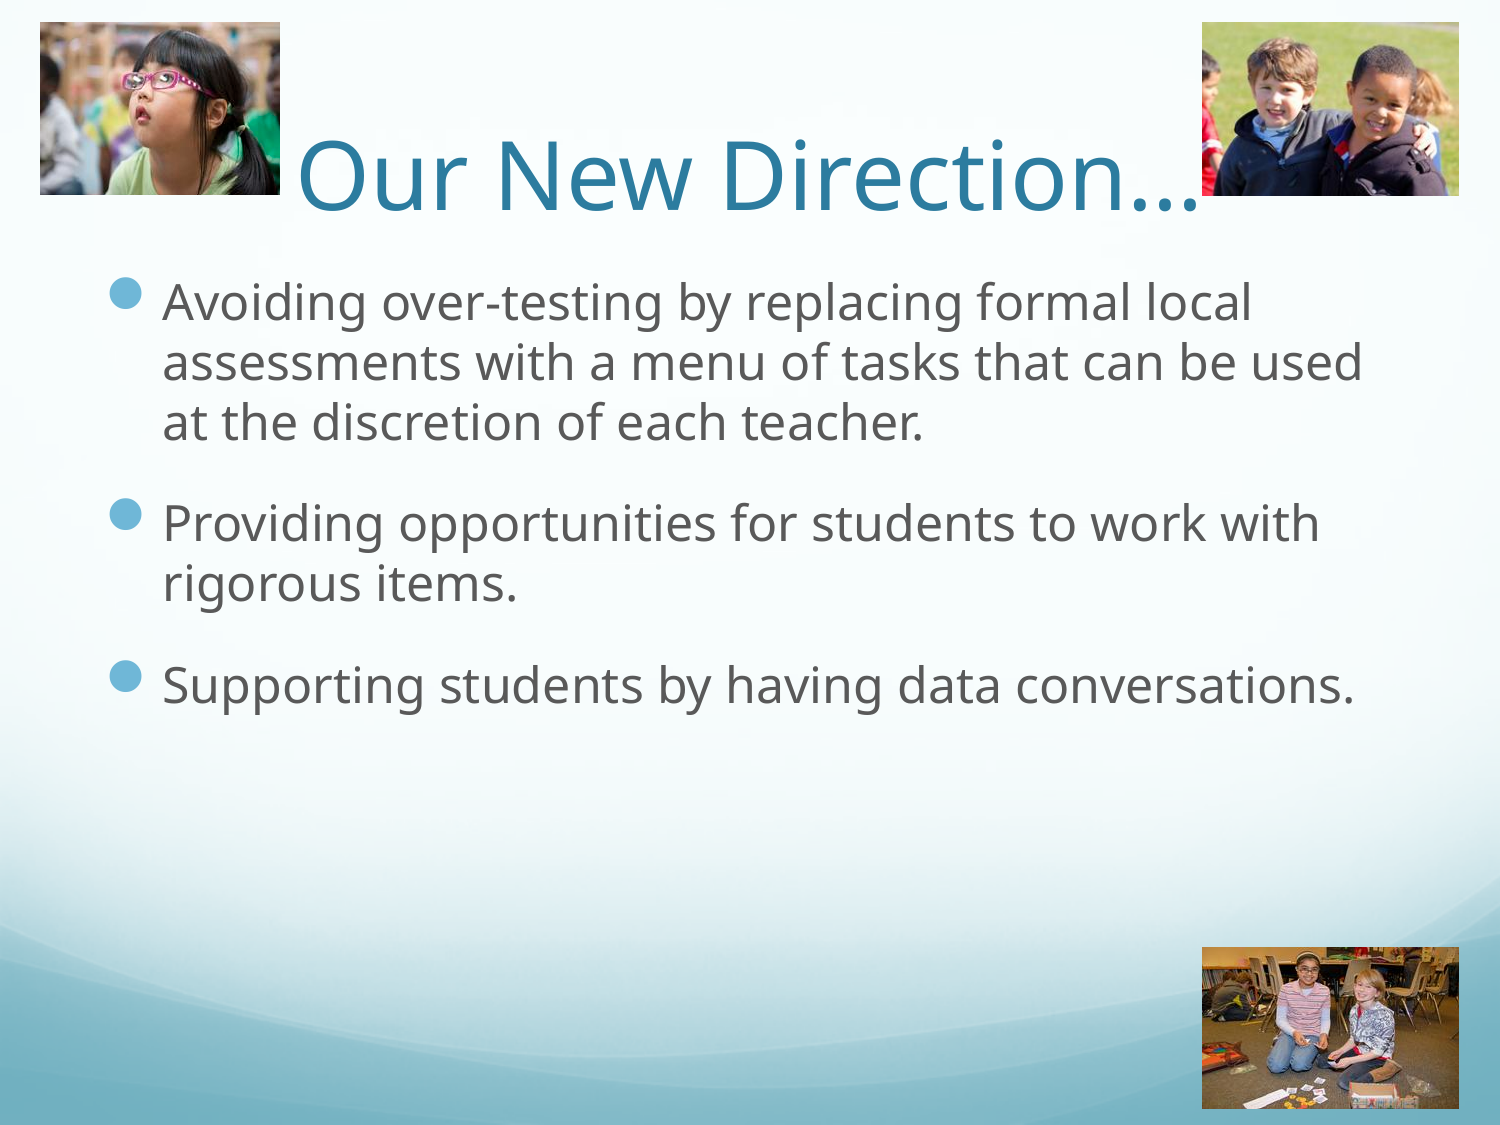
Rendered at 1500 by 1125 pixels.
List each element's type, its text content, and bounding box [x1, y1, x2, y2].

title Our New Direction… [90, 17, 1410, 237]
picture [1202, 22, 1459, 196]
picture [1202, 946, 1459, 1110]
list Avoiding over-testing by replacing formal local assessments with a menu of tasks that can be used at the discretion of each teacher. Providing opportunities for students to work with rigorous items. Supporting students by having data conversations. [90, 262, 1410, 975]
picture [40, 22, 280, 196]
